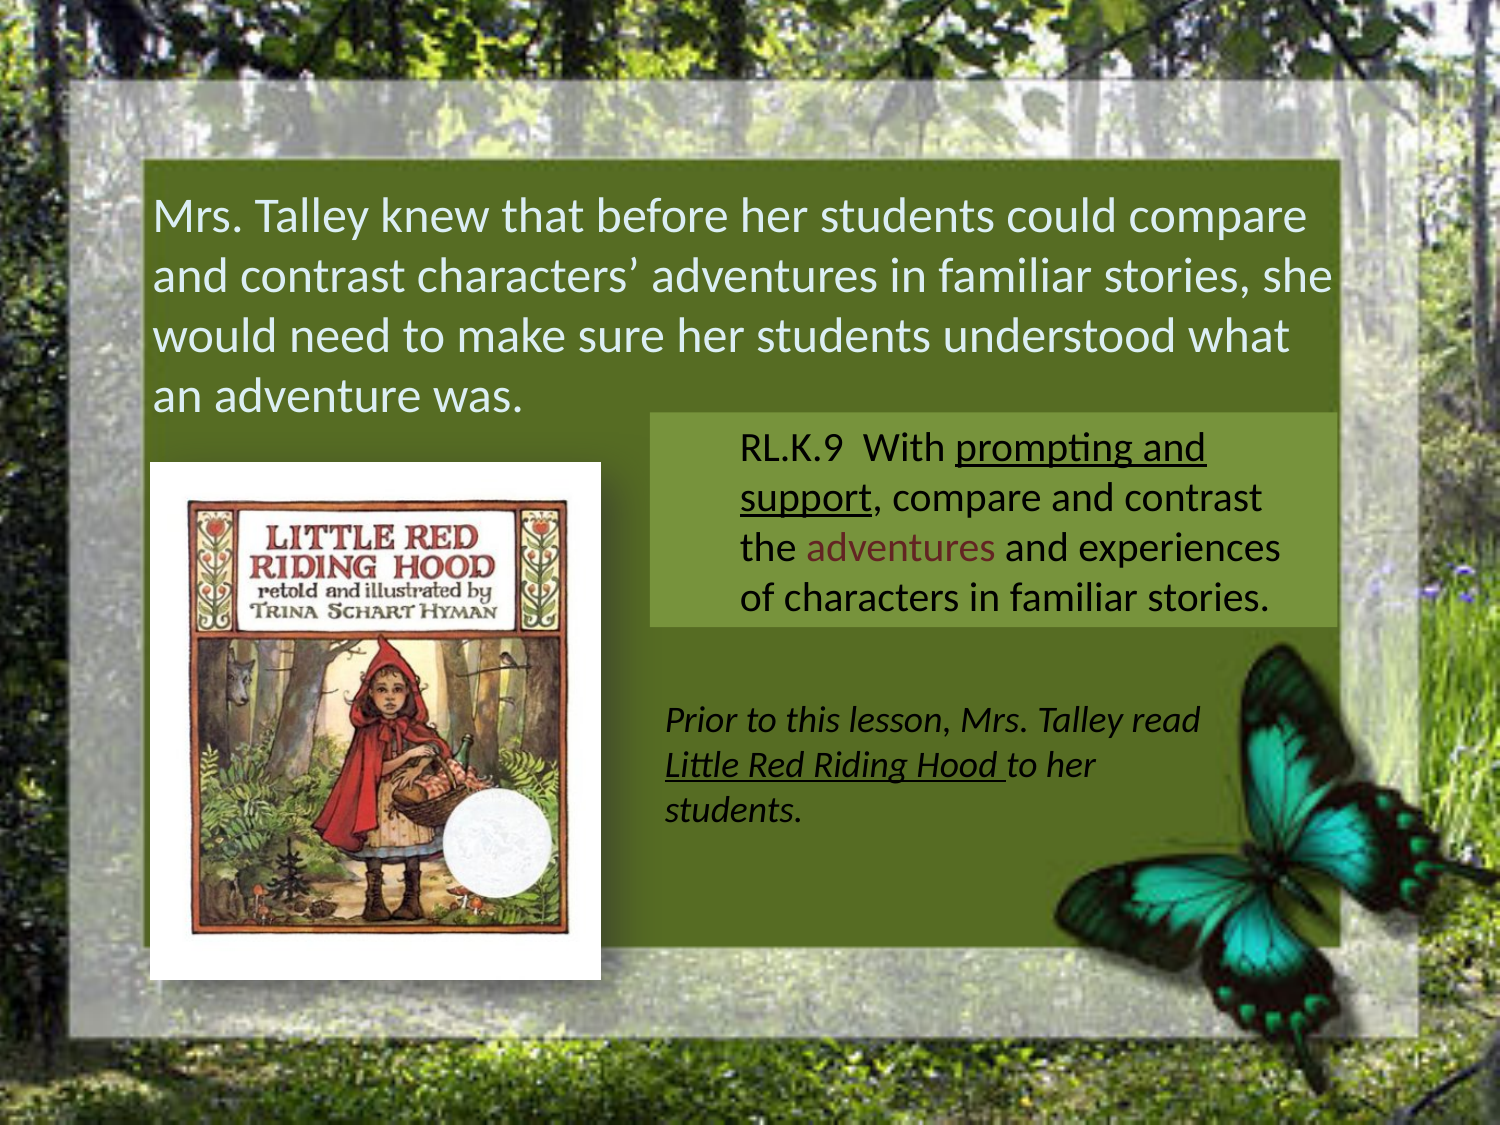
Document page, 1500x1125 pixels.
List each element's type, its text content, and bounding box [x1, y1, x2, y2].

picture [0, 0, 1500, 1125]
text_box Mrs. Talley knew that before her students could compare and contrast characters’ adventures in familiar stories, she would need to make sure her students understood what an adventure was. [137, 174, 1363, 490]
text_box Prior to this lesson, Mrs. Talley read Little Red Riding Hood to her students. [650, 687, 1225, 838]
text_box RL.K.9 With prompting and support, compare and contrast the adventures and experiences of characters in familiar stories. [649, 412, 1338, 628]
